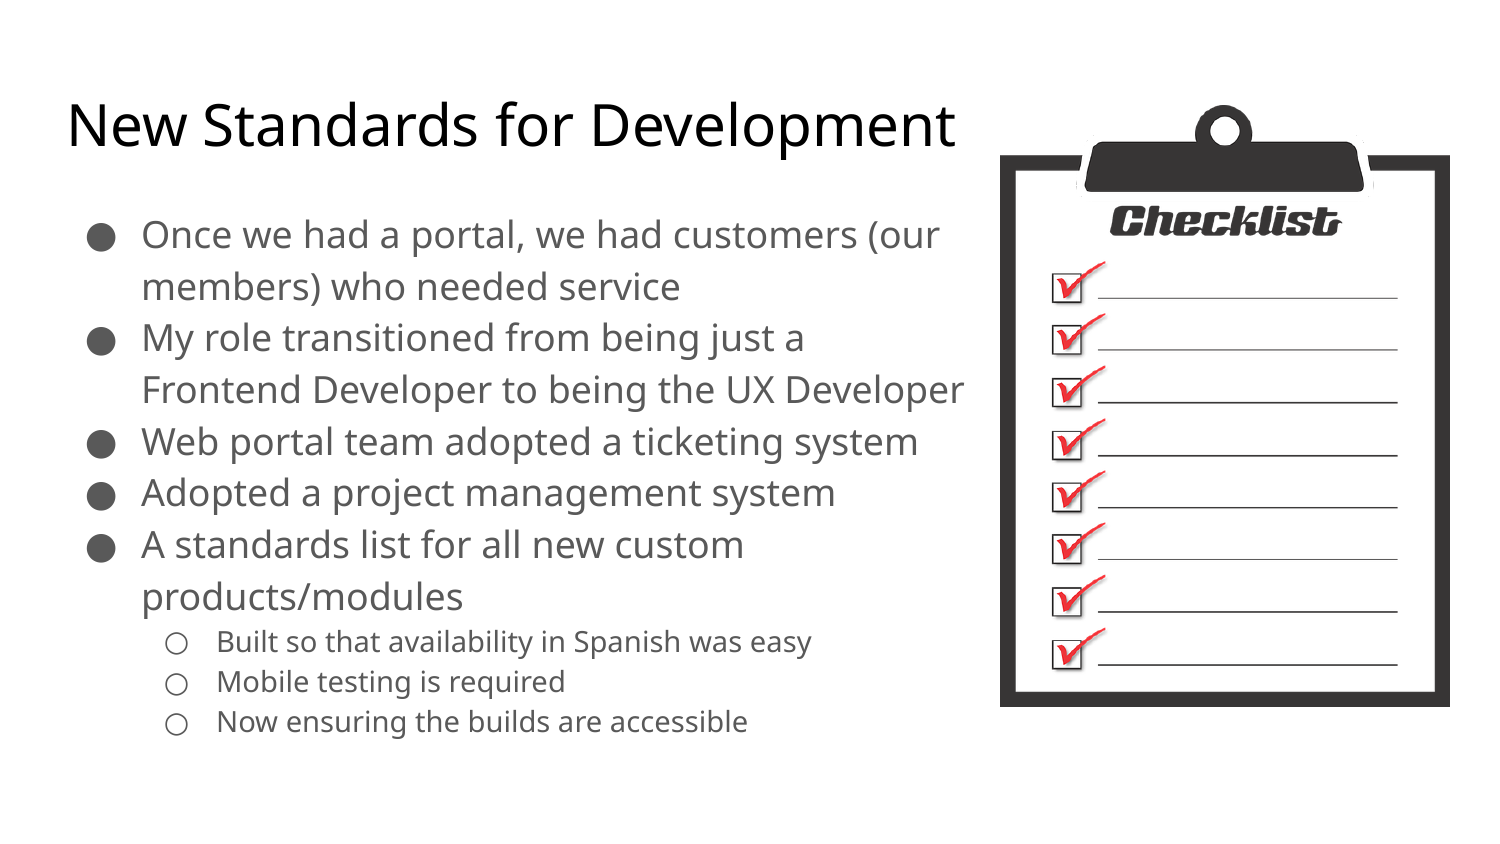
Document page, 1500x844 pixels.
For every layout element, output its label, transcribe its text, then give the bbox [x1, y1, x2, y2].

picture [1000, 105, 1451, 707]
title New Standards for Development [51, 72, 1449, 167]
list Once we had a portal, we had customers (our members) who needed service My role transitioned from being just a Frontend Developer to being the UX Developer Web portal team adopted a ticketing system Adopted a project management system A standards list for all new custom products/modules Built so that availability in Spanish was easy Mobile testing is required Now ensuring the builds are accessible [51, 189, 982, 750]
